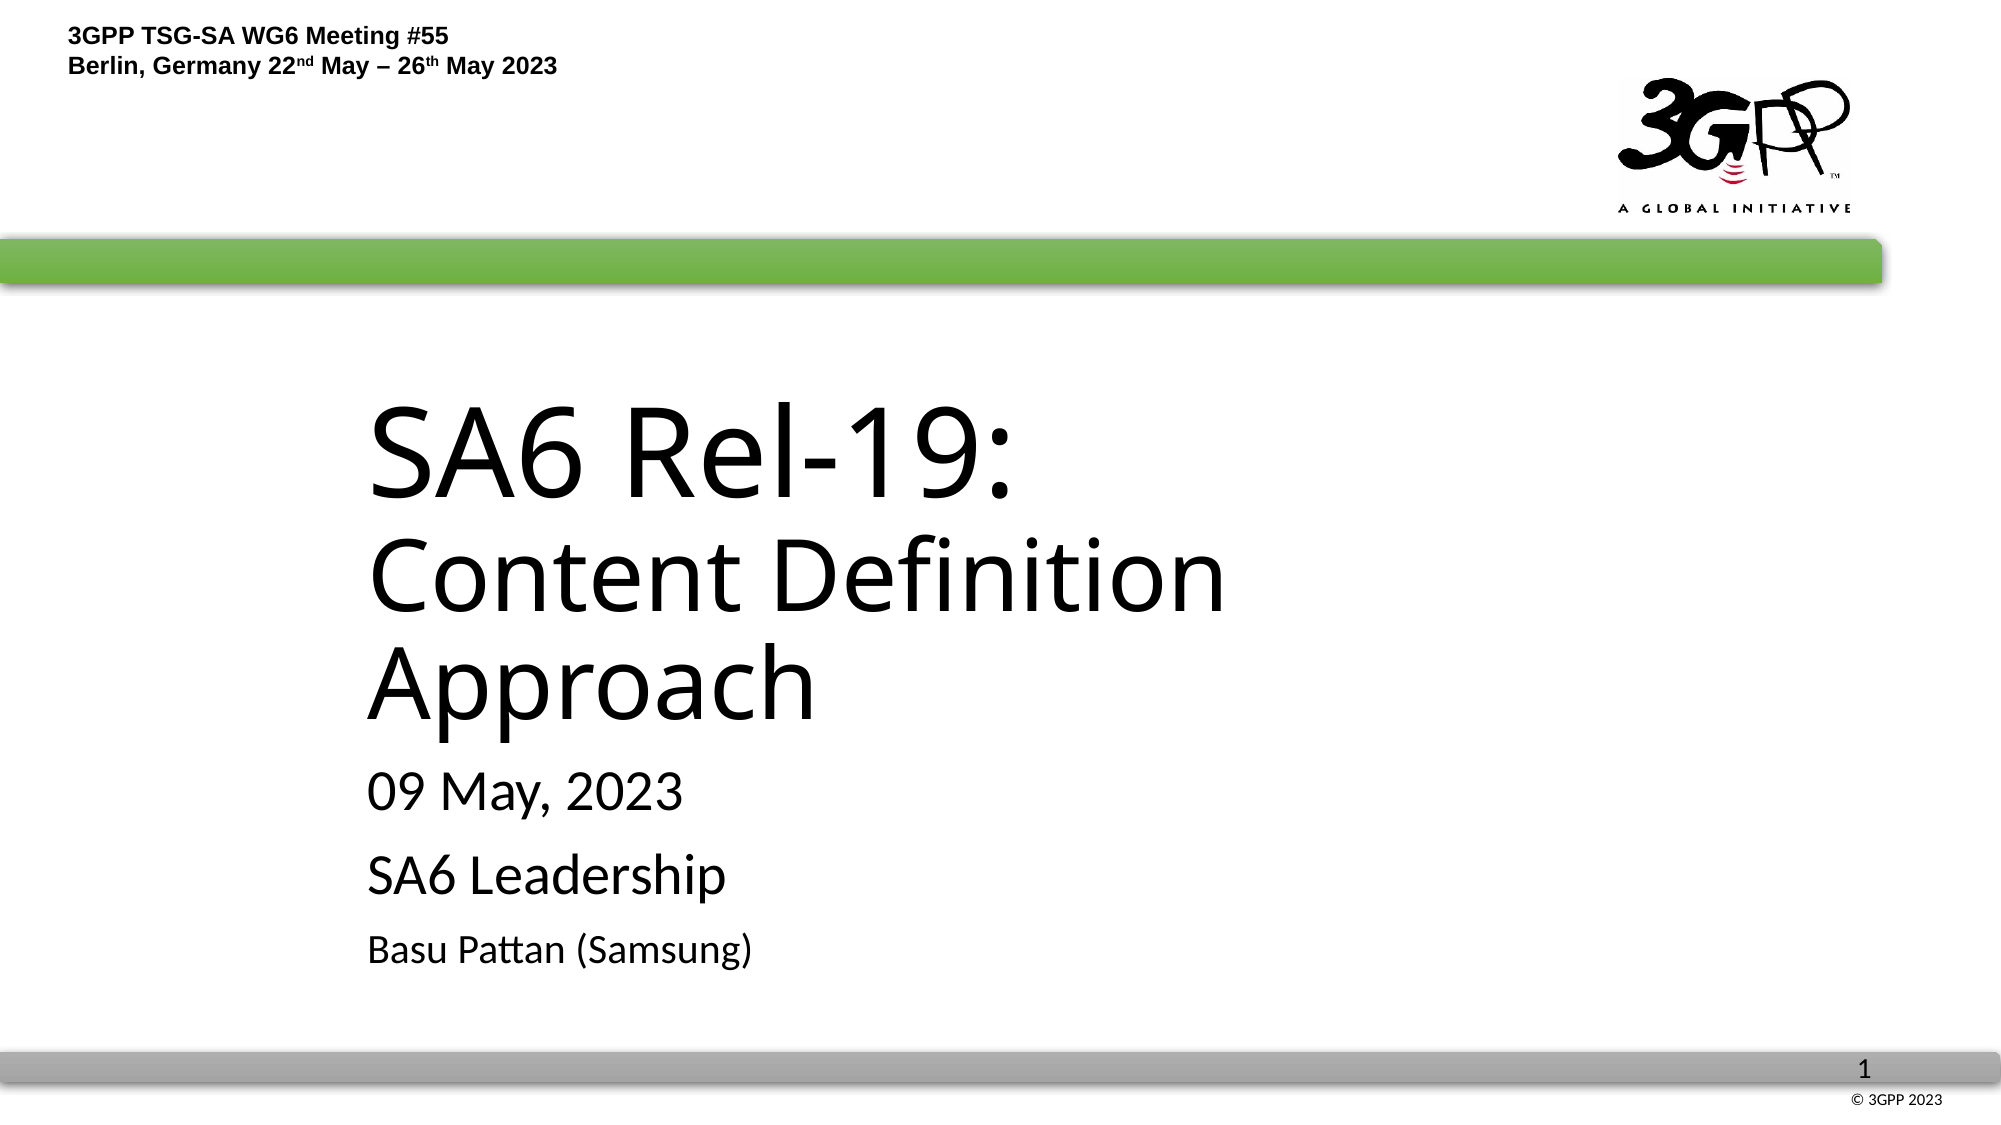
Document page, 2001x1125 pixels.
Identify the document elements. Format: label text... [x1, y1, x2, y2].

list 09 May, 2023 SA6 Leadership Basu Pattan (Samsung) [352, 752, 1647, 999]
picture [1618, 78, 1850, 213]
title SA6 Rel-19: Content Definition Approach [352, 280, 1647, 749]
